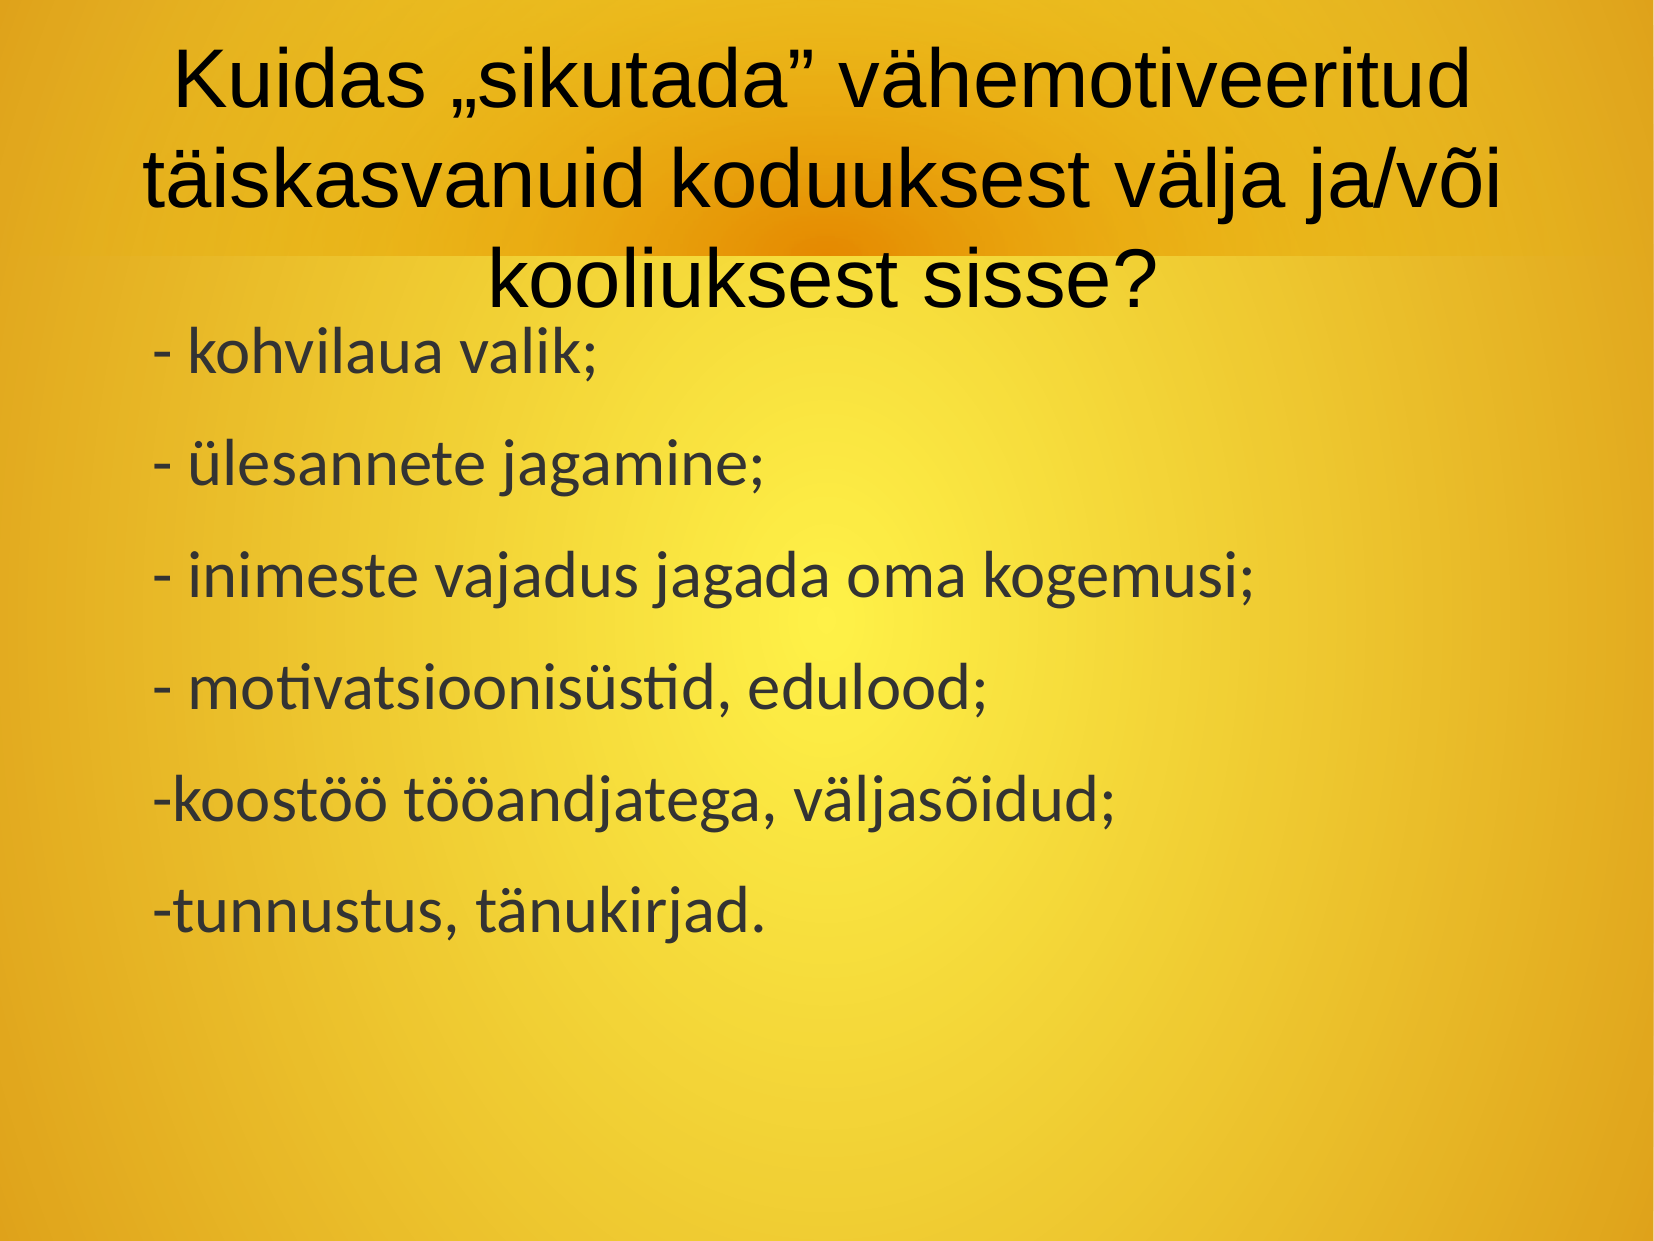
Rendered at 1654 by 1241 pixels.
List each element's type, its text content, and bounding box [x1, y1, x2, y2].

list - kohvilaua valik; - ülesannete jagamine; - inimeste vajadus jagada oma kogemusi; - motivatsioonisüstid, edulood; -koostöö tööandjatega, väljasõidud; -tunnustus, tänukirjad. [134, 306, 1519, 1027]
title Kuidas „sikutada” vähemotiveeritud täiskasvanuid koduuksest välja ja/või kooliuksest sisse? [78, 34, 1567, 314]
